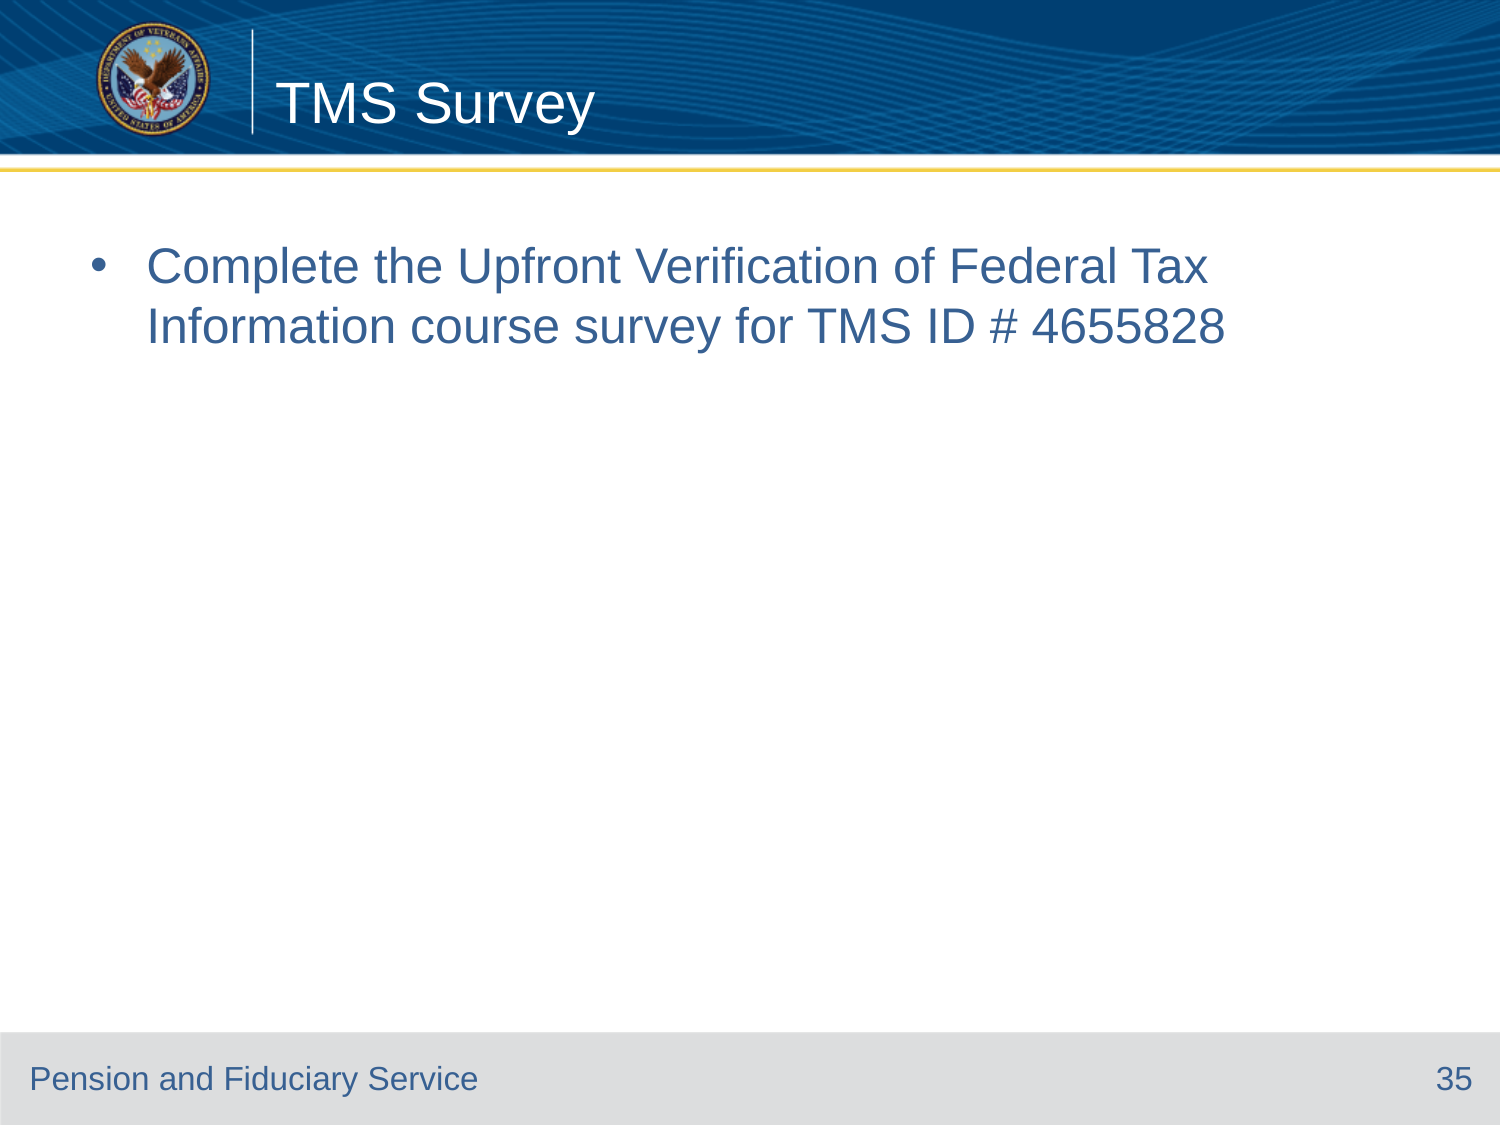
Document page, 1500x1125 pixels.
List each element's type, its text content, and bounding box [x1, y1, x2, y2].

title TMS Survey [260, 57, 1436, 121]
list Complete the Upfront Verification of Federal Tax Information course survey for TMS ID # 4655828 [75, 226, 1425, 944]
picture [0, 1032, 1500, 1125]
picture [0, 0, 1500, 172]
slide_number 35 [1137, 1050, 1488, 1110]
